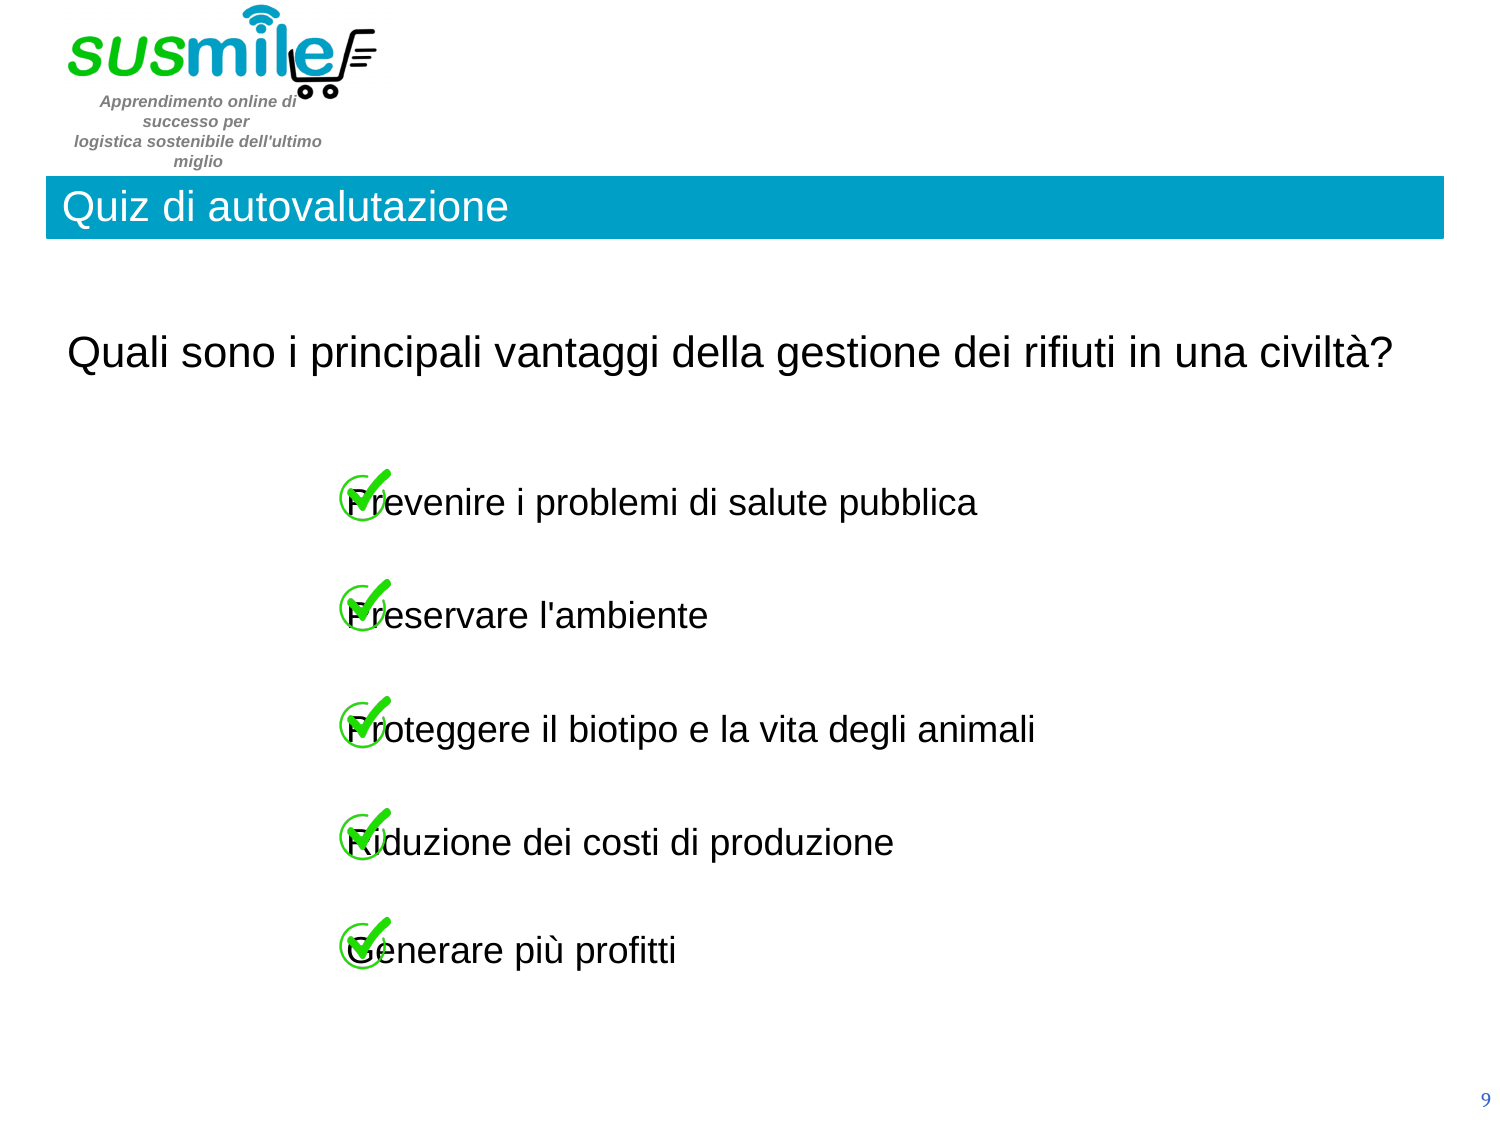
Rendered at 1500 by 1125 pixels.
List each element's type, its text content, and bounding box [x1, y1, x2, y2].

text_box Proteggere il biotipo e la vita degli animali [390, 697, 1199, 758]
text_box Preservare l'ambiente [331, 583, 1141, 644]
text_box Prevenire i problemi di salute pubblica [395, 470, 1141, 531]
picture [61, 0, 400, 107]
picture [330, 694, 393, 752]
text_box Quiz di autovalutazione [46, 176, 1443, 238]
text_box Generare più profitti [393, 918, 1141, 979]
picture [331, 467, 394, 524]
slide_number 9 [1156, 1069, 1500, 1125]
picture [330, 915, 393, 973]
text_box Quali sono i principali vantaggi della gestione dei rifiuti in una civiltà? [52, 316, 1425, 384]
picture [330, 806, 393, 864]
text_box Riduzione dei costi di produzione [391, 810, 1141, 871]
picture [331, 577, 394, 635]
